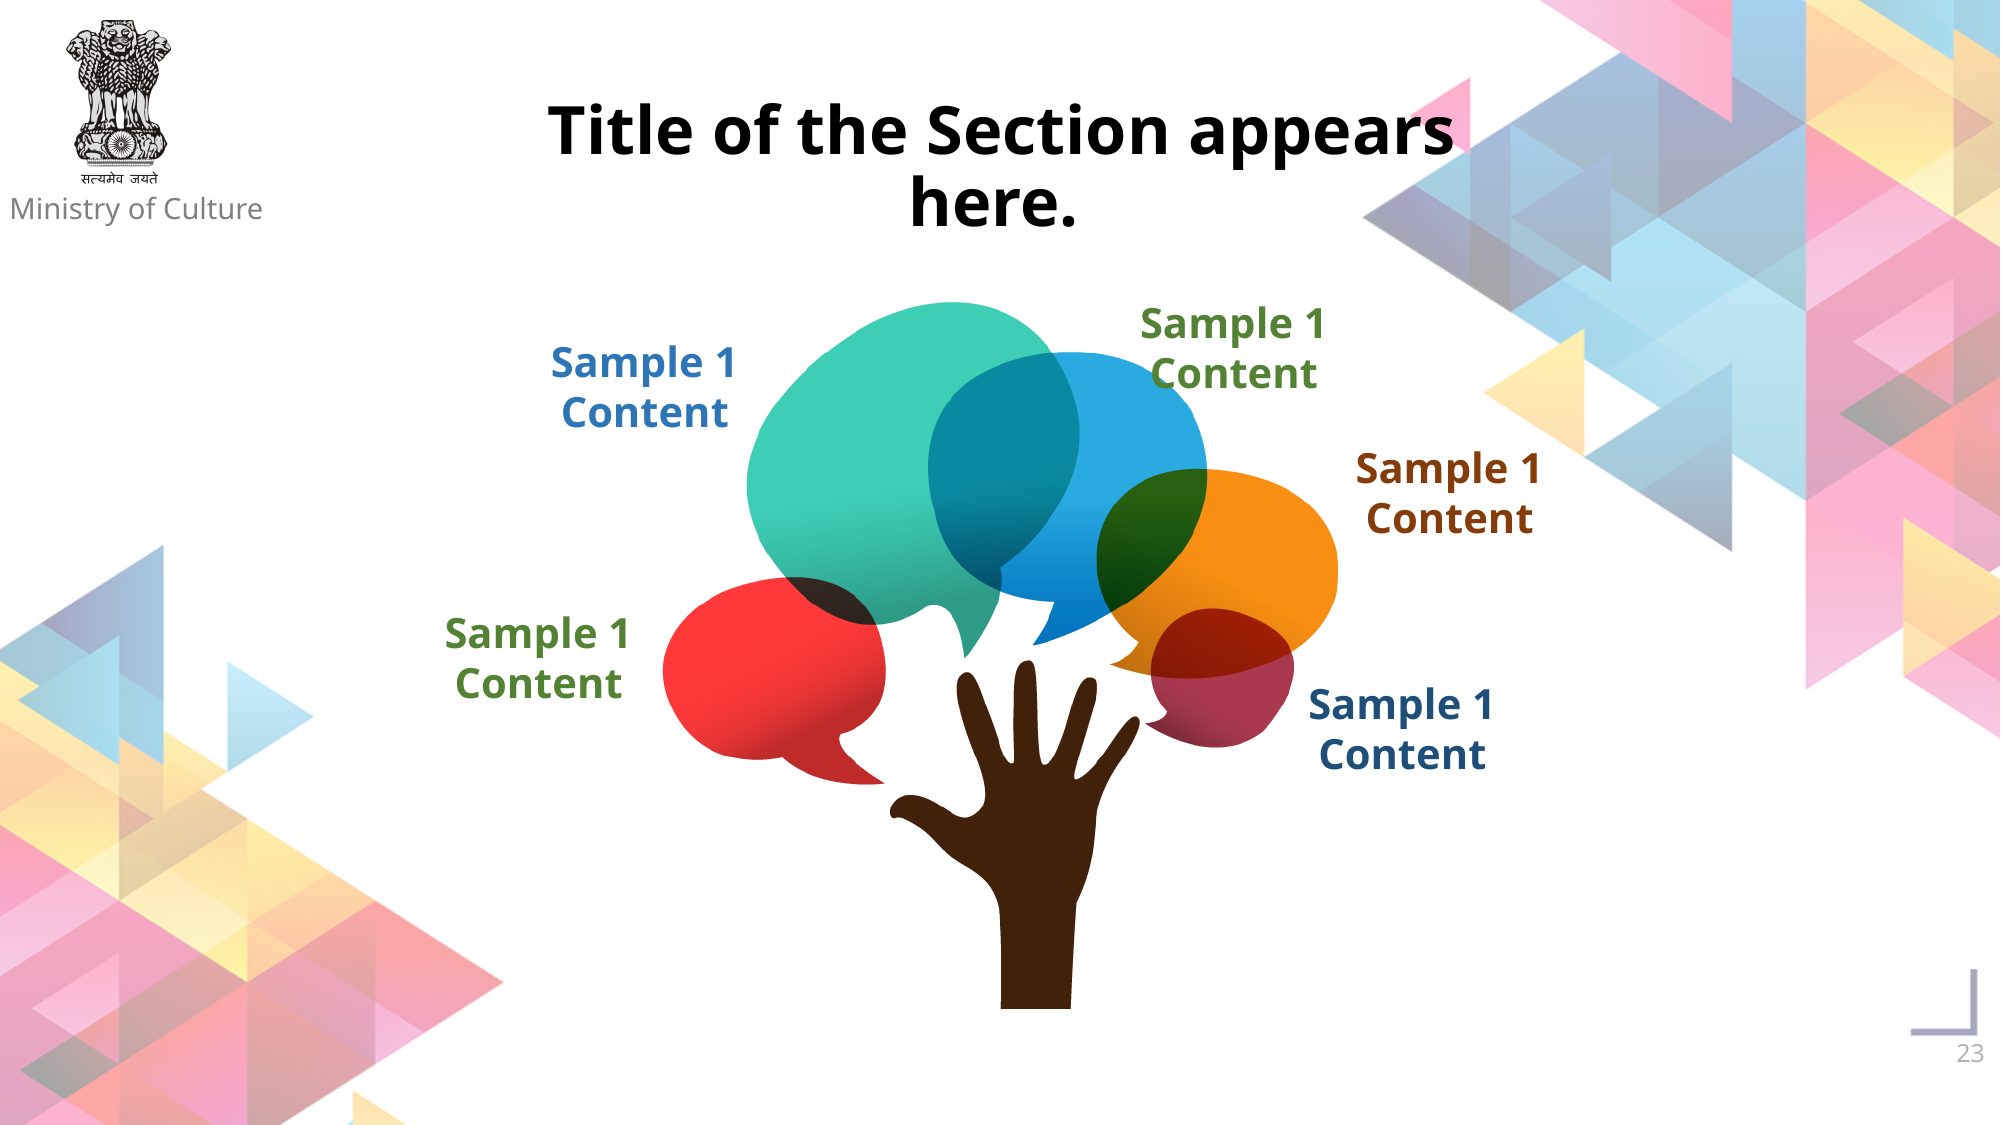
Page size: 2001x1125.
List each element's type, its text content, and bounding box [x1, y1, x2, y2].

slide_number 23 [1550, 1024, 2000, 1085]
text_box Sample 1 Content [1338, 434, 1723, 550]
text_box Sample 1 Content [266, 599, 661, 715]
picture [661, 302, 1338, 1009]
text_box Title of the Section appears here. [491, 89, 1513, 249]
text_box Sample 1 Content [372, 328, 661, 443]
picture [66, 20, 171, 184]
text_box Sample 1 Content [961, 289, 1507, 405]
text_box Sample 1 Content [1338, 670, 1675, 786]
